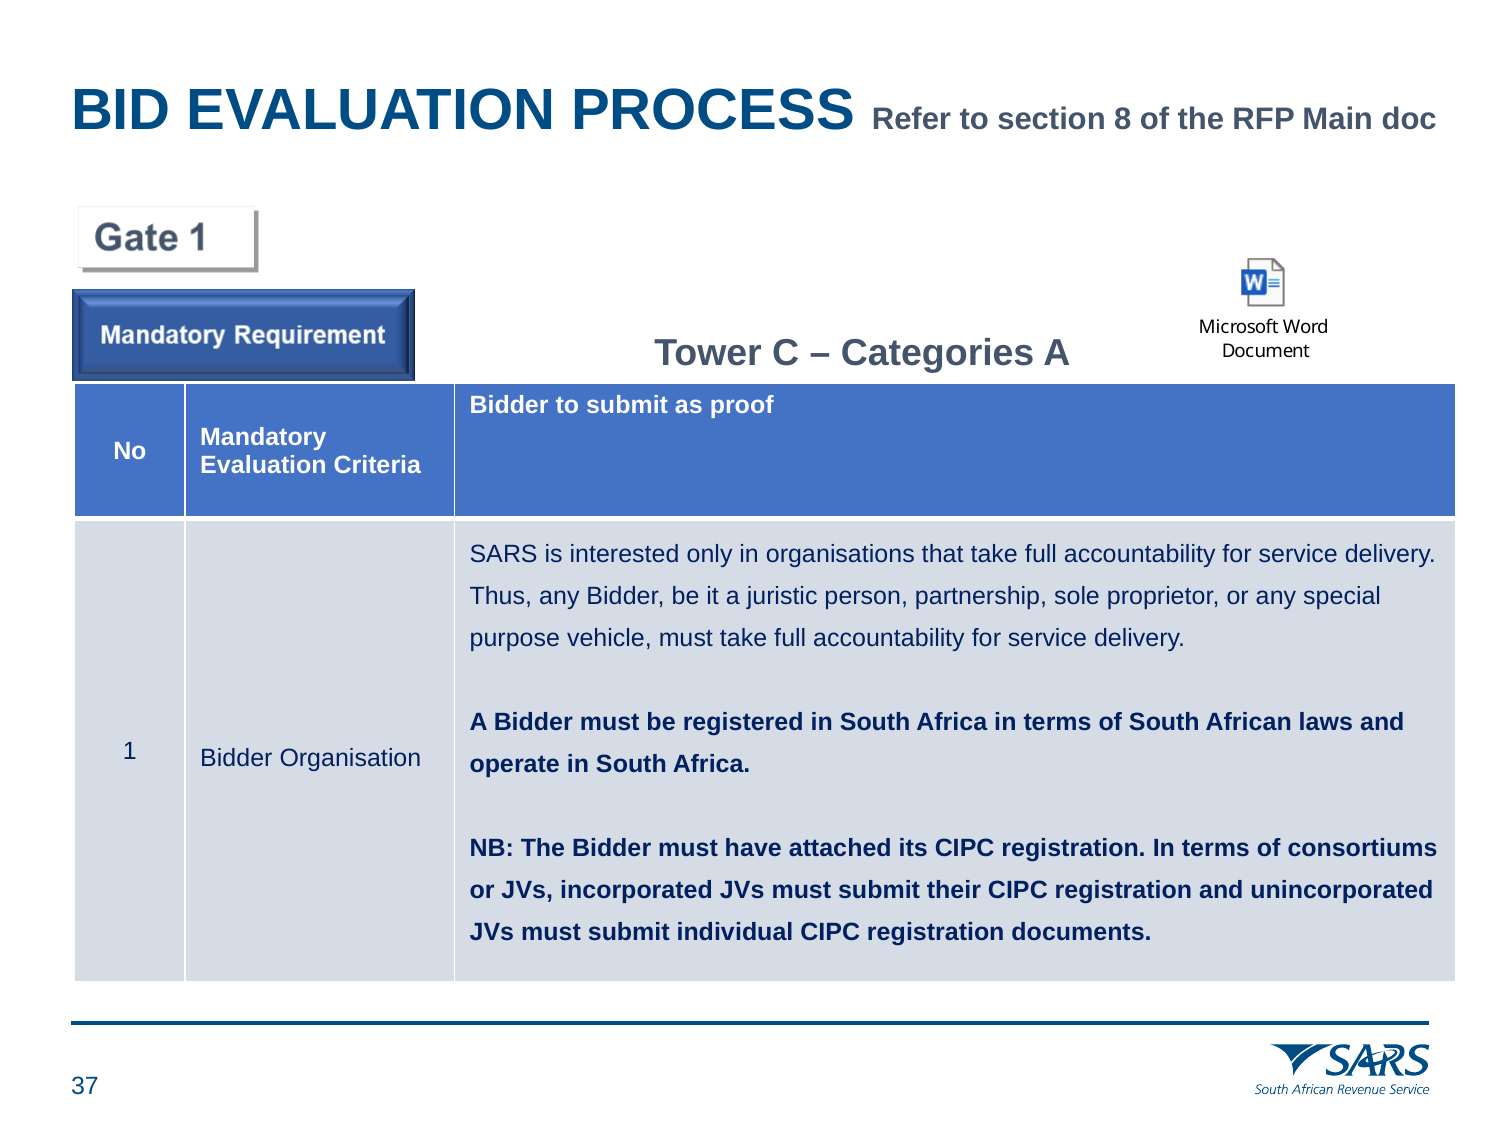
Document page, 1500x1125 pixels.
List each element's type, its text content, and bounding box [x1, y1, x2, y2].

title BID EVALUATION PROCESS Refer to section 8 of the RFP Main doc [56, 72, 1453, 160]
slide_number 36 [56, 1054, 126, 1115]
table_header Bidder to submit as proof [455, 384, 1455, 516]
table_cell Bidder Organisation [186, 521, 454, 981]
table_cell SARS is interested only in organisations that take full accountability for service delivery. Thus, any Bidder, be it a juristic person, partnership, sole proprietor, or any special purpose vehicle, must take full accountability for service delivery. A Bidder must be registered in South Africa in terms of South African laws and operate in South Africa. NB: The Bidder must have attached its CIPC registration. In terms of consortiums or JVs, incorporated JVs must submit their CIPC registration and unincorporated JVs must submit individual CIPC registration documents. [455, 521, 1455, 981]
text_box Tower C – Categories A [436, 320, 1190, 381]
table_header Mandatory Evaluation Criteria [186, 384, 454, 516]
table_cell 1 [75, 521, 184, 981]
picture [70, 201, 417, 383]
table_header No [75, 384, 184, 516]
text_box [1190, 257, 1341, 384]
